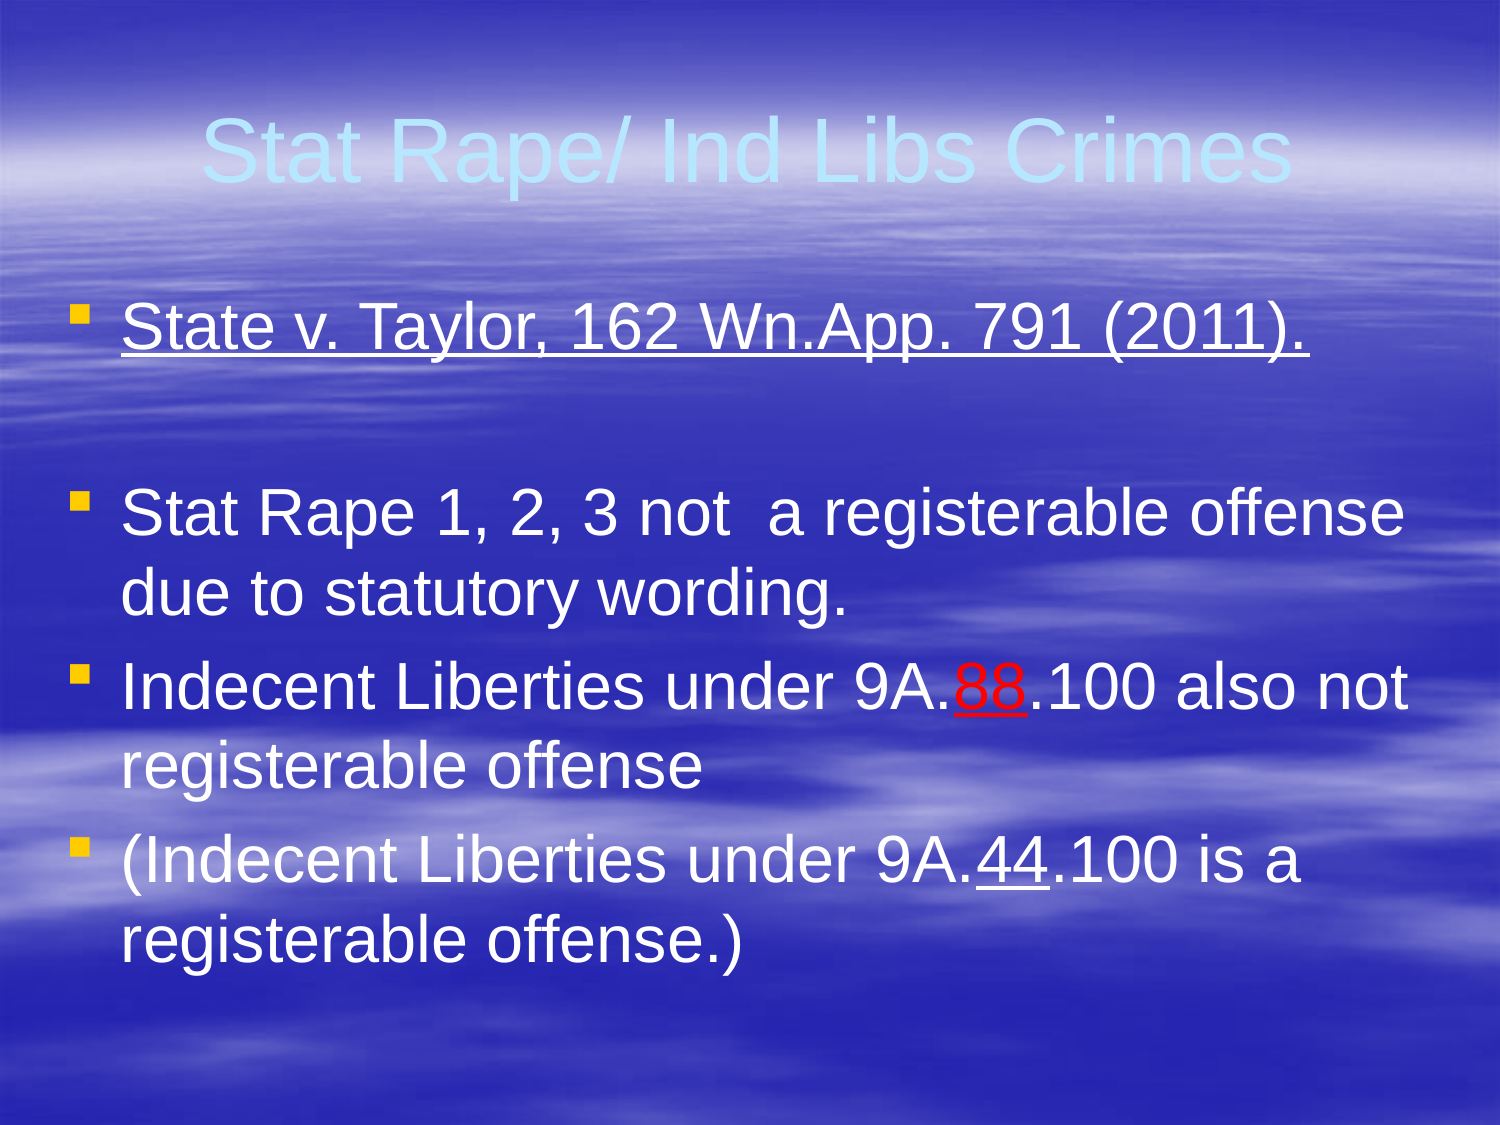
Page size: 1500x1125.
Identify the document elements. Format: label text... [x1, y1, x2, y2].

title Stat Rape/ Ind Libs Crimes [49, 37, 1446, 256]
list State v. Taylor, 162 Wn.App. 791 (2011). Stat Rape 1, 2, 3 not a registerable offense due to statutory wording. Indecent Liberties under 9A.88.100 also not registerable offense (Indecent Liberties under 9A.44.100 is a registerable offense.) [49, 274, 1451, 1001]
